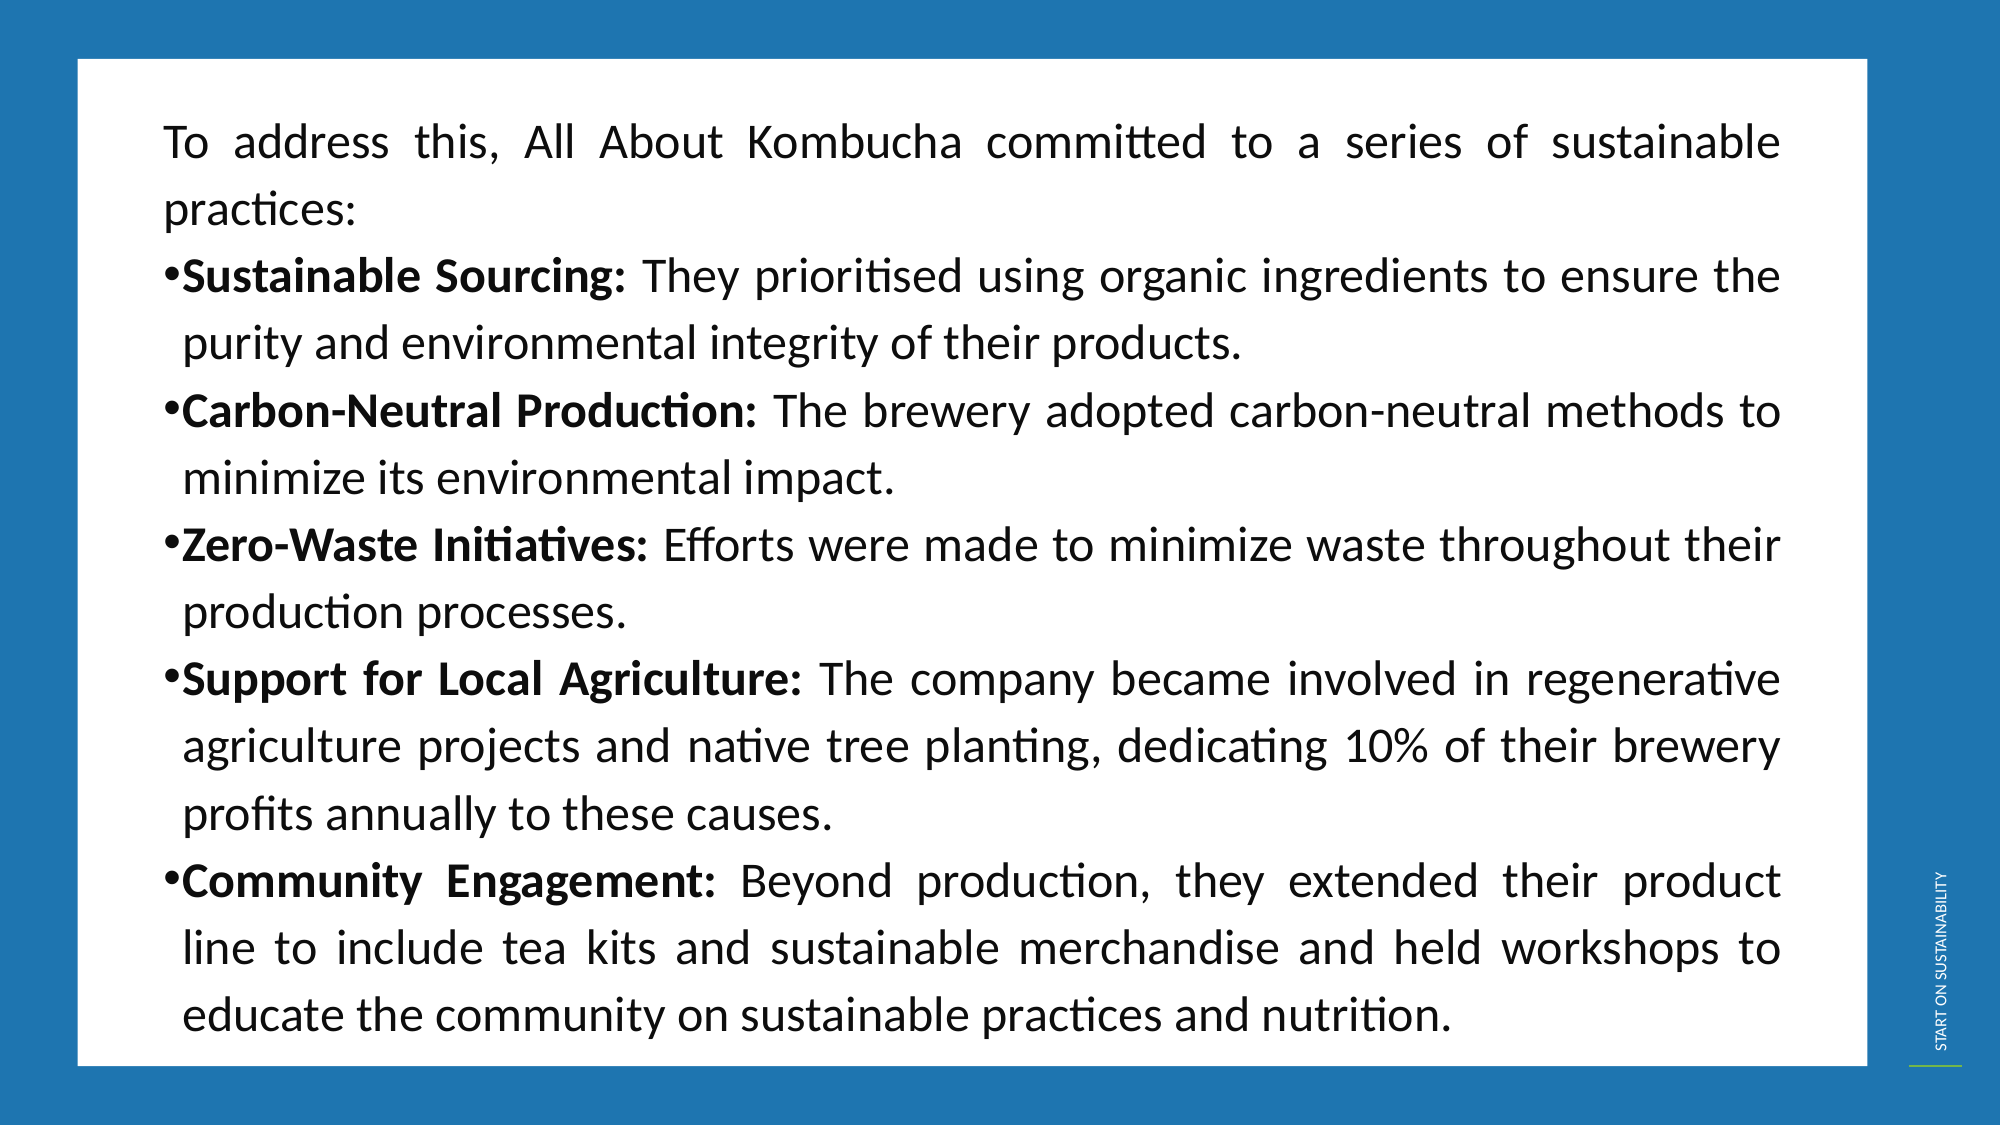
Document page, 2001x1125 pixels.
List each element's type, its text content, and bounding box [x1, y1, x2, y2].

list To address this, All About Kombucha committed to a series of sustainable practices: Sustainable Sourcing: They prioritised using organic ingredients to ensure the purity and environmental integrity of their products. Carbon-Neutral Production: The brewery adopted carbon-neutral methods to minimize its environmental impact. Zero-Waste Initiatives: Efforts were made to minimize waste throughout their production processes. Support for Local Agriculture: The company became involved in regenerative agriculture projects and native tree planting, dedicating 10% of their brewery profits annually to these causes. Community Engagement: Beyond production, they extended their product line to include tea kits and sustainable merchandise and held workshops to educate the community on sustainable practices and nutrition. [148, 93, 1798, 1024]
